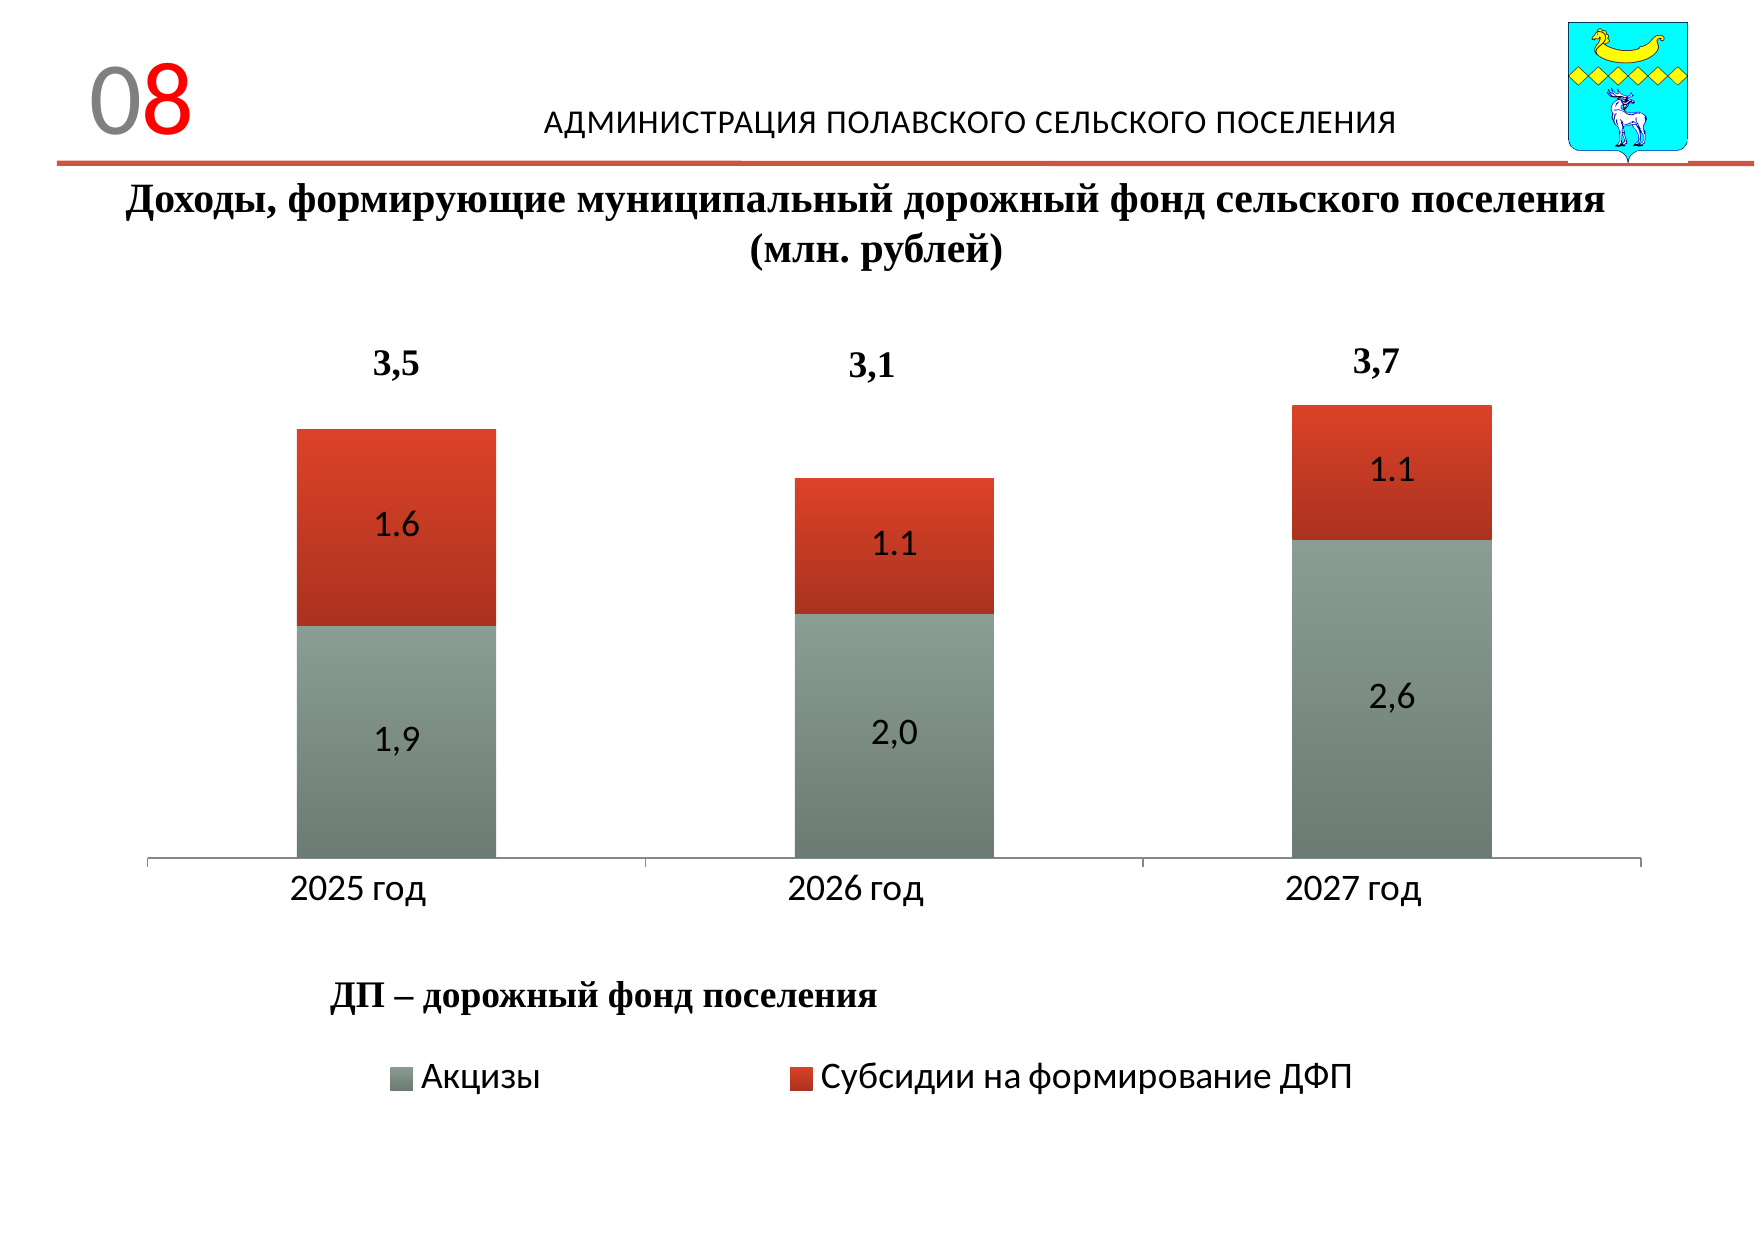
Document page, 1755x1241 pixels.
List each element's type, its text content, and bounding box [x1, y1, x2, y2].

table_cell 90,9 [60, 164, 1686, 172]
chart [99, 332, 1662, 1180]
picture [1568, 24, 1688, 164]
text_box АДМИНИСТРАЦИЯ ПОЛАВСКОГО СЕЛЬСКОГО ПОСЕЛЕНИЯ [396, 92, 1546, 148]
text_box Доходы, формирующие муниципальный дорожный фонд сельского поселения (млн. рублей) [56, 171, 1686, 278]
text_box 08 [74, 22, 210, 162]
